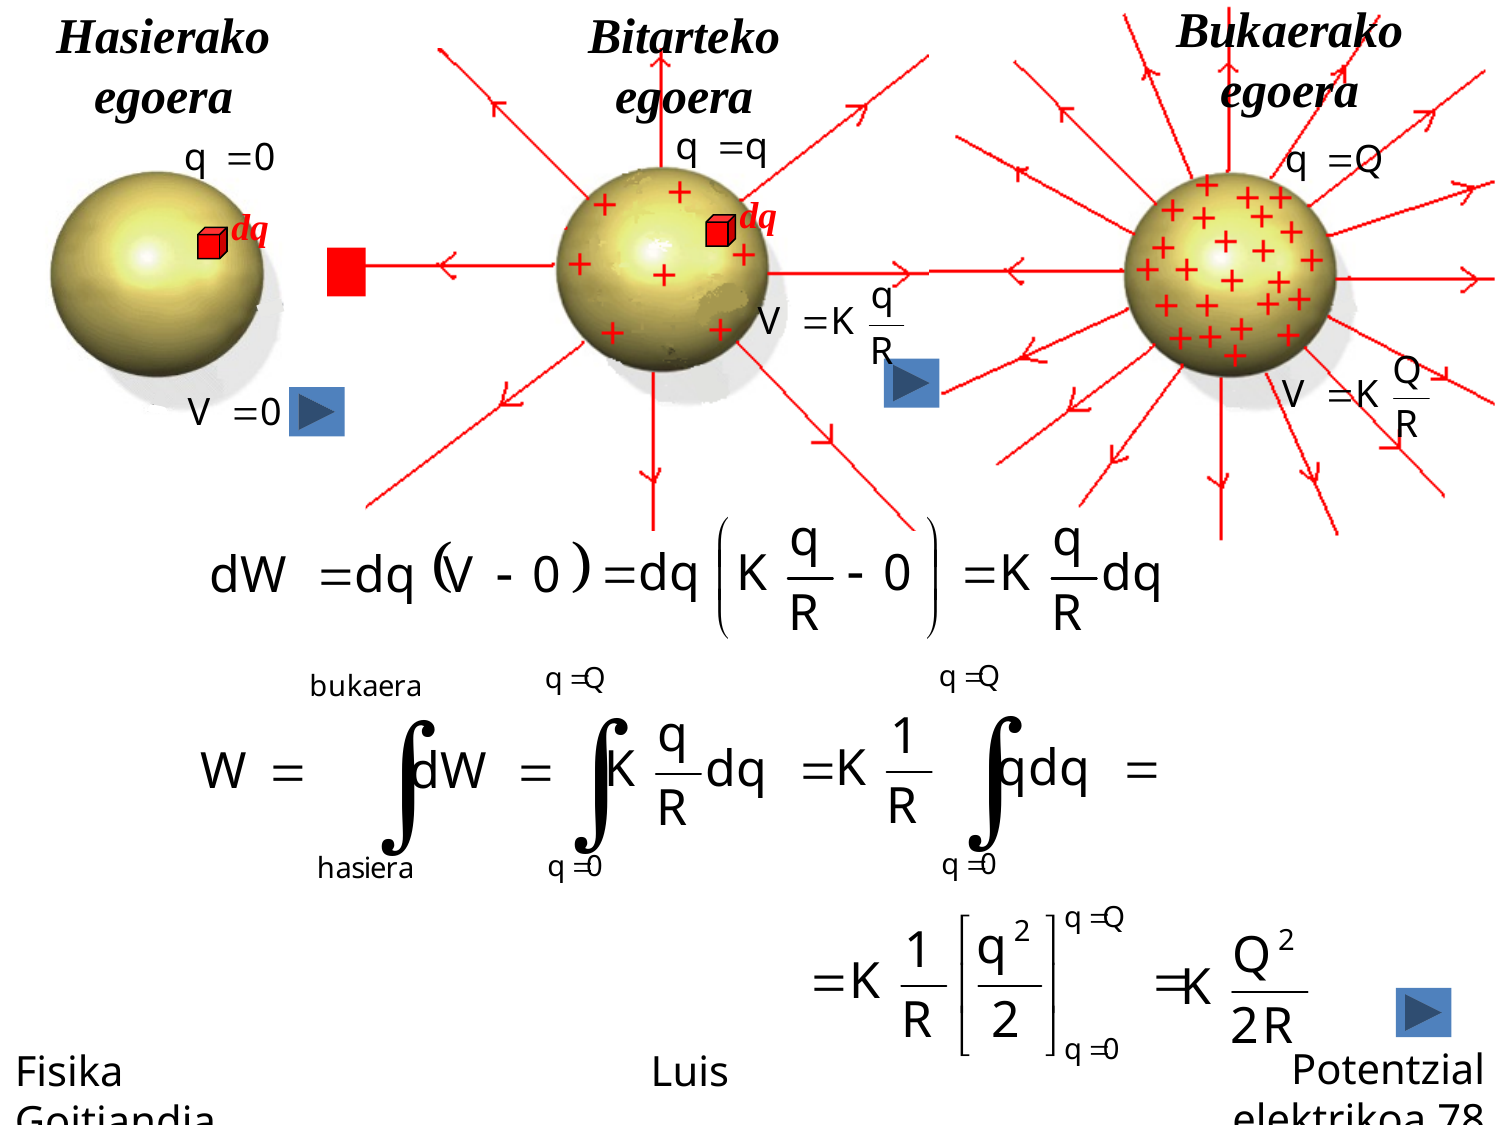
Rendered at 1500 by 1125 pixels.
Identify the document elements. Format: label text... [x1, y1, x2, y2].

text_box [802, 894, 1186, 1079]
text_box Hasierako egoera [36, 0, 291, 132]
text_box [539, 657, 828, 896]
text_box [673, 131, 782, 179]
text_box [592, 507, 1189, 650]
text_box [1283, 137, 1397, 192]
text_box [184, 386, 296, 435]
text_box [327, 247, 360, 297]
text_box [298, 387, 345, 437]
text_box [197, 195, 285, 259]
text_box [181, 135, 290, 190]
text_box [1176, 916, 1319, 1059]
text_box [754, 274, 913, 376]
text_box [197, 659, 535, 894]
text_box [831, 655, 1157, 894]
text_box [705, 183, 793, 247]
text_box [43, 170, 284, 416]
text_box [178, 170, 284, 266]
text_box Bitarteko egoera [567, 0, 802, 47]
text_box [1278, 347, 1437, 449]
picture [365, 1, 1495, 554]
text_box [207, 538, 587, 619]
text_box [1395, 987, 1452, 1038]
